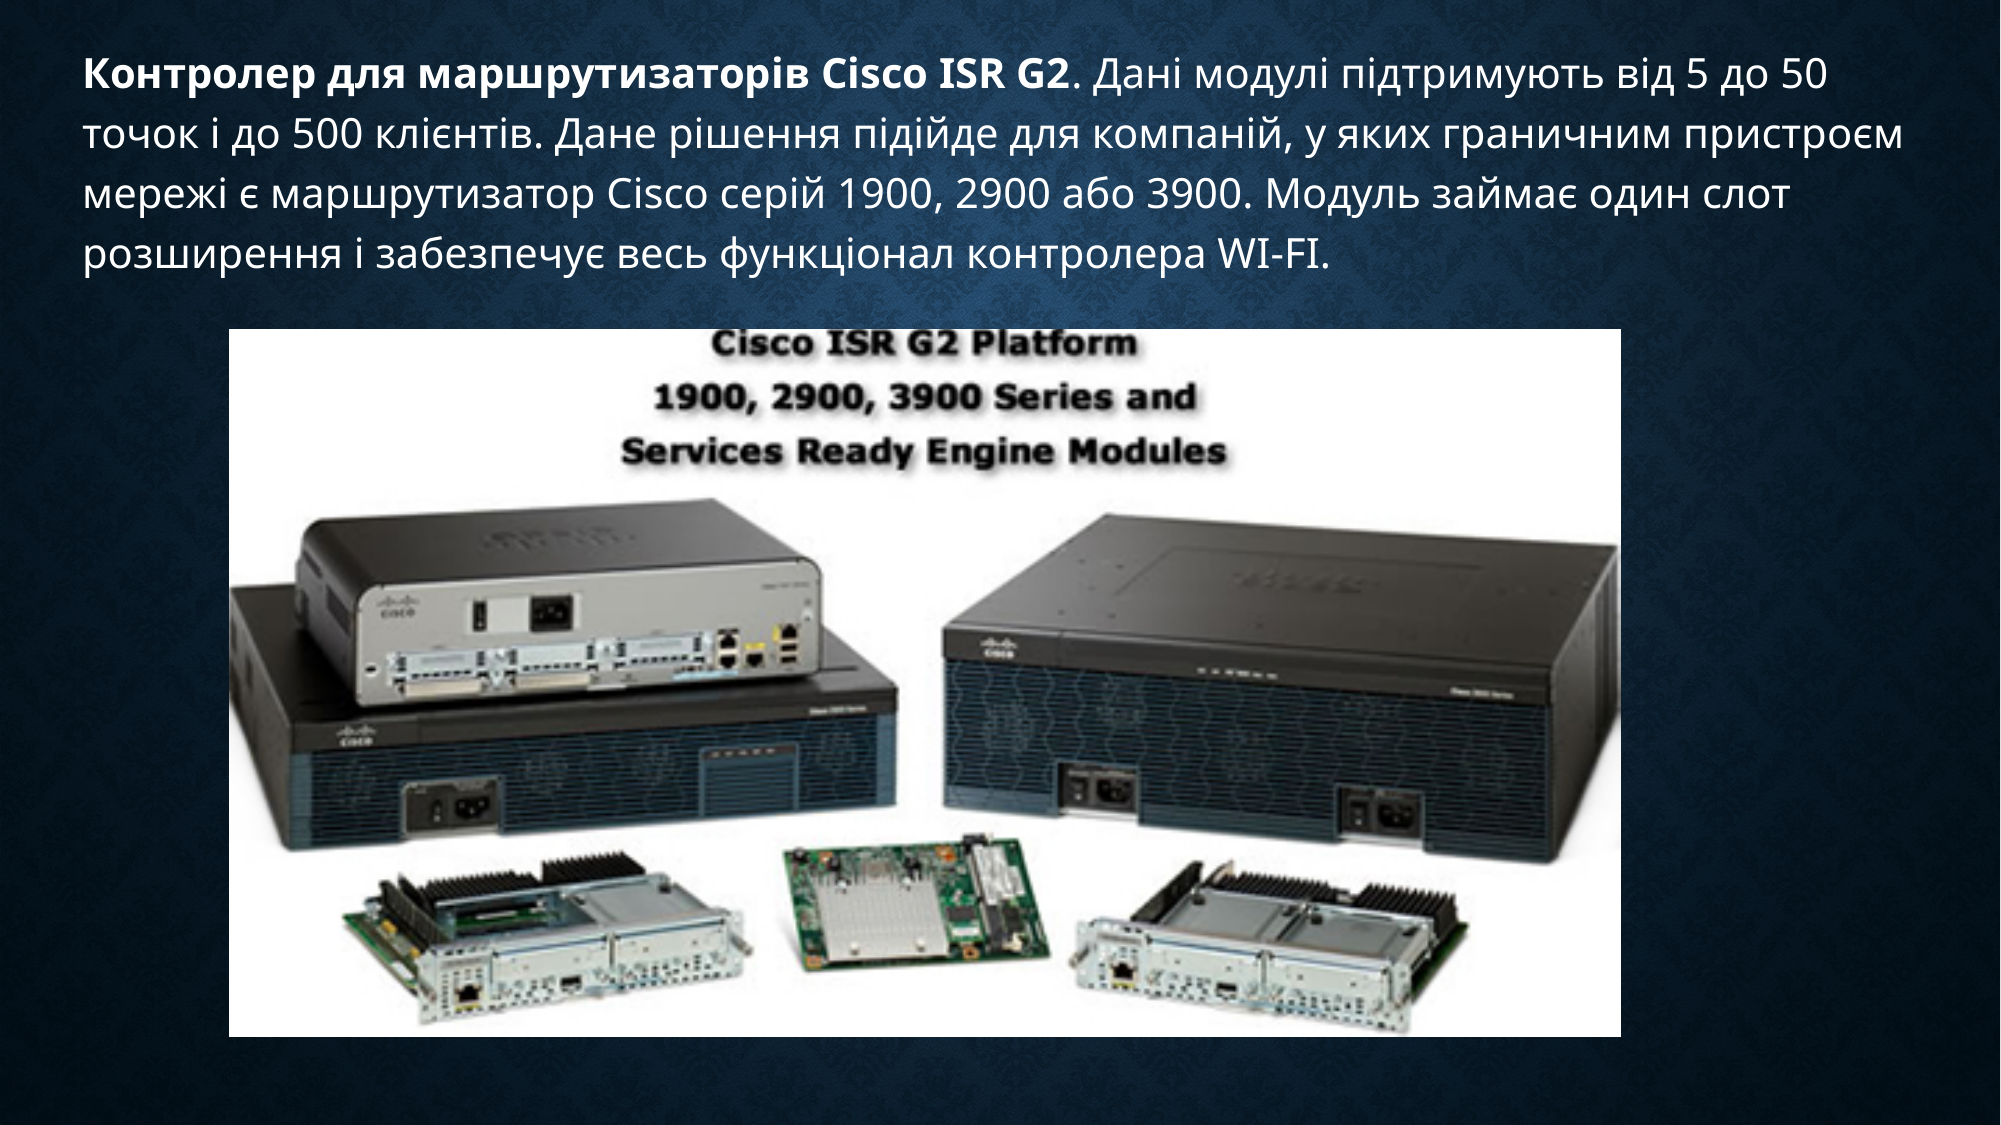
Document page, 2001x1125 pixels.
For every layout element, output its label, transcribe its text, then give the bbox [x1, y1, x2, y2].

list Контролер для маршрутизаторів Cisco ISR G2. Дані модулі підтримують від 5 до 50 точок і до 500 клієнтів. Дане рішення підійде для компаній, у яких граничним пристроєм мережі є маршрутизатор Cisco серій 1900, 2900 або 3900. Модуль займає один слот розширення і забезпечує весь функціонал контролера WI-FI. [67, 29, 1933, 330]
picture [229, 329, 1621, 1037]
